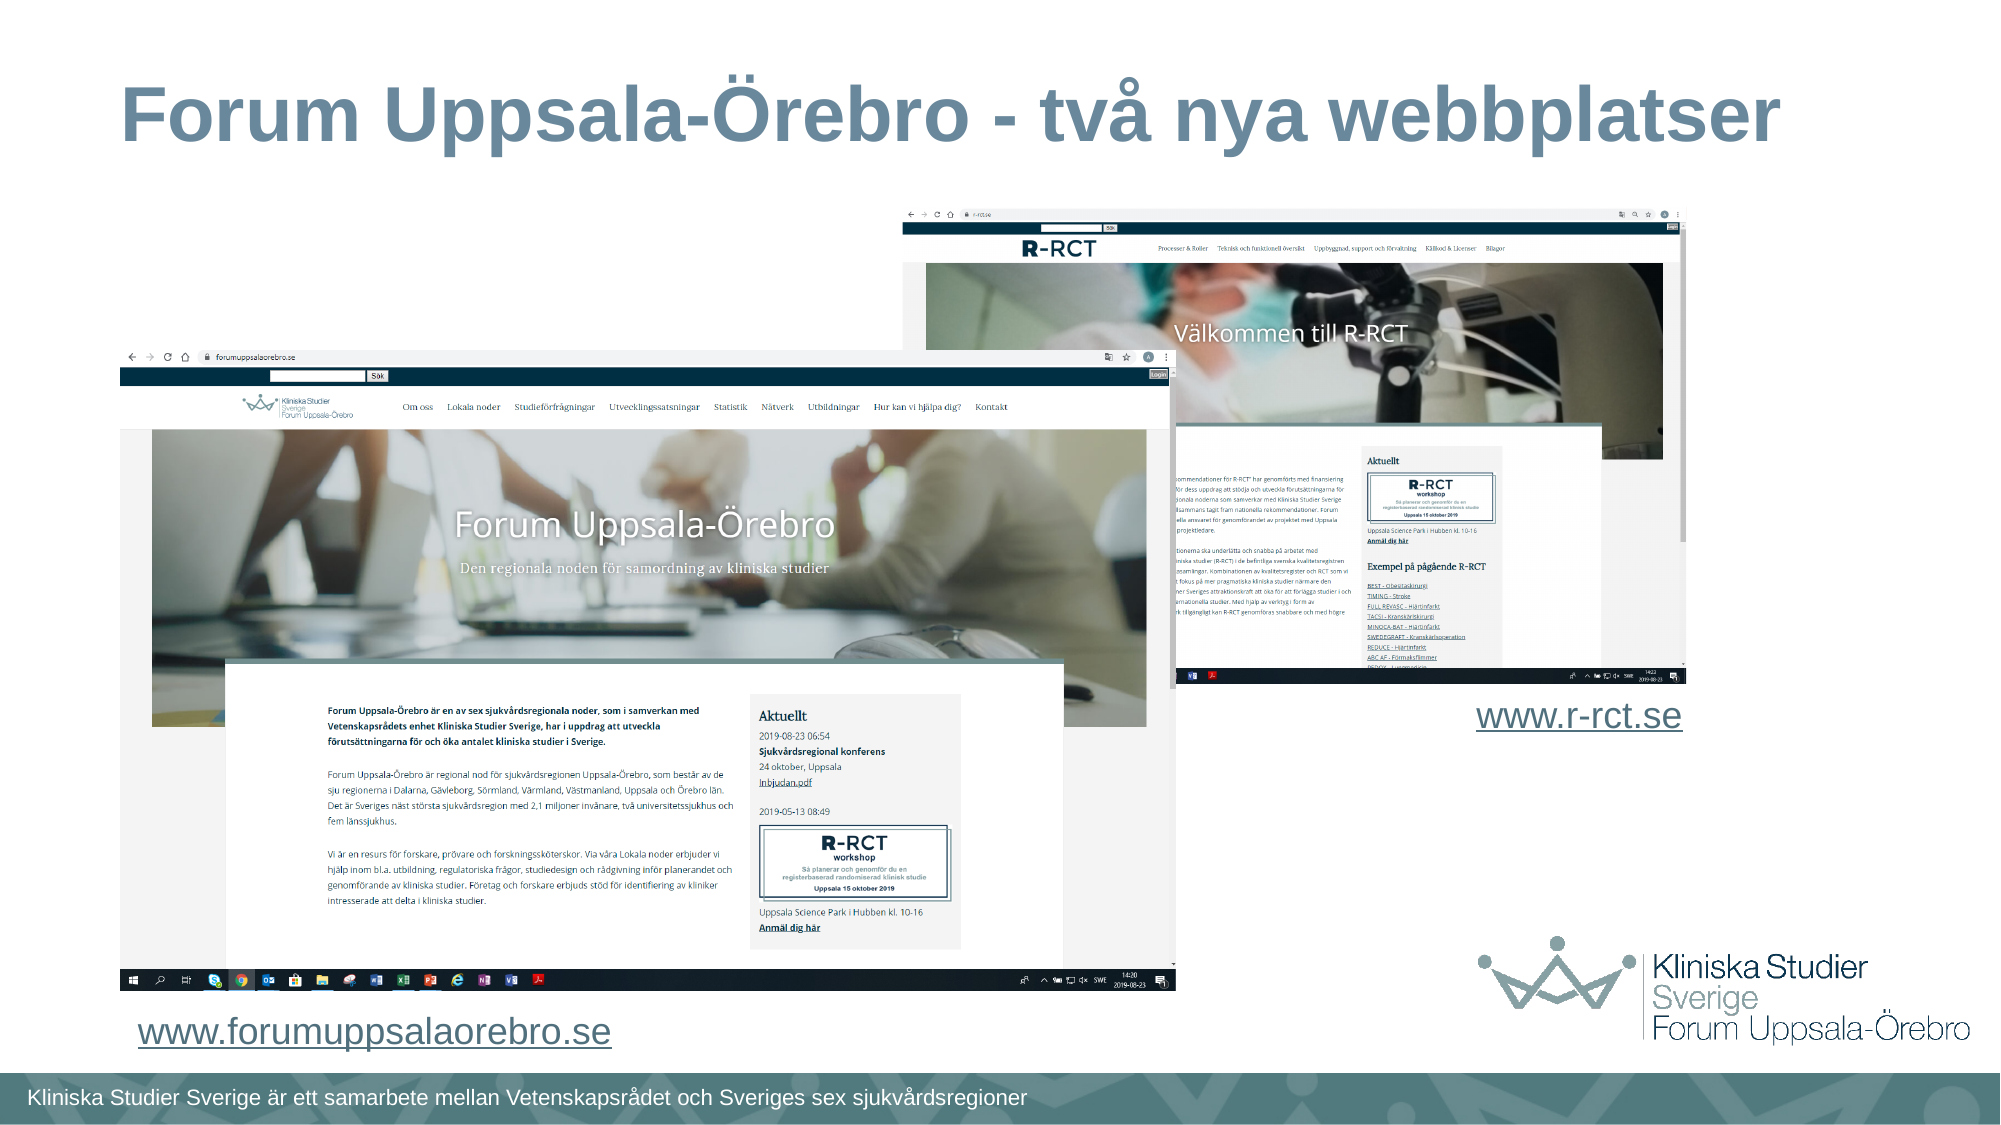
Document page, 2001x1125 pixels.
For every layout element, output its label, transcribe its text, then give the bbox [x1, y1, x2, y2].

picture [1150, 370, 1167, 378]
picture [1475, 935, 1972, 1046]
text_box www.forumuppsalaorebro.se [123, 999, 627, 1060]
text_box Forum Uppsala-Örebro - två nya webbplatser [120, 74, 1885, 225]
picture [0, 1073, 2000, 1125]
picture [368, 371, 388, 381]
picture [120, 207, 1687, 991]
picture [1104, 225, 1117, 231]
text_box www.r-rct.se [1461, 683, 1698, 743]
picture [271, 371, 365, 381]
picture [1042, 225, 1101, 231]
